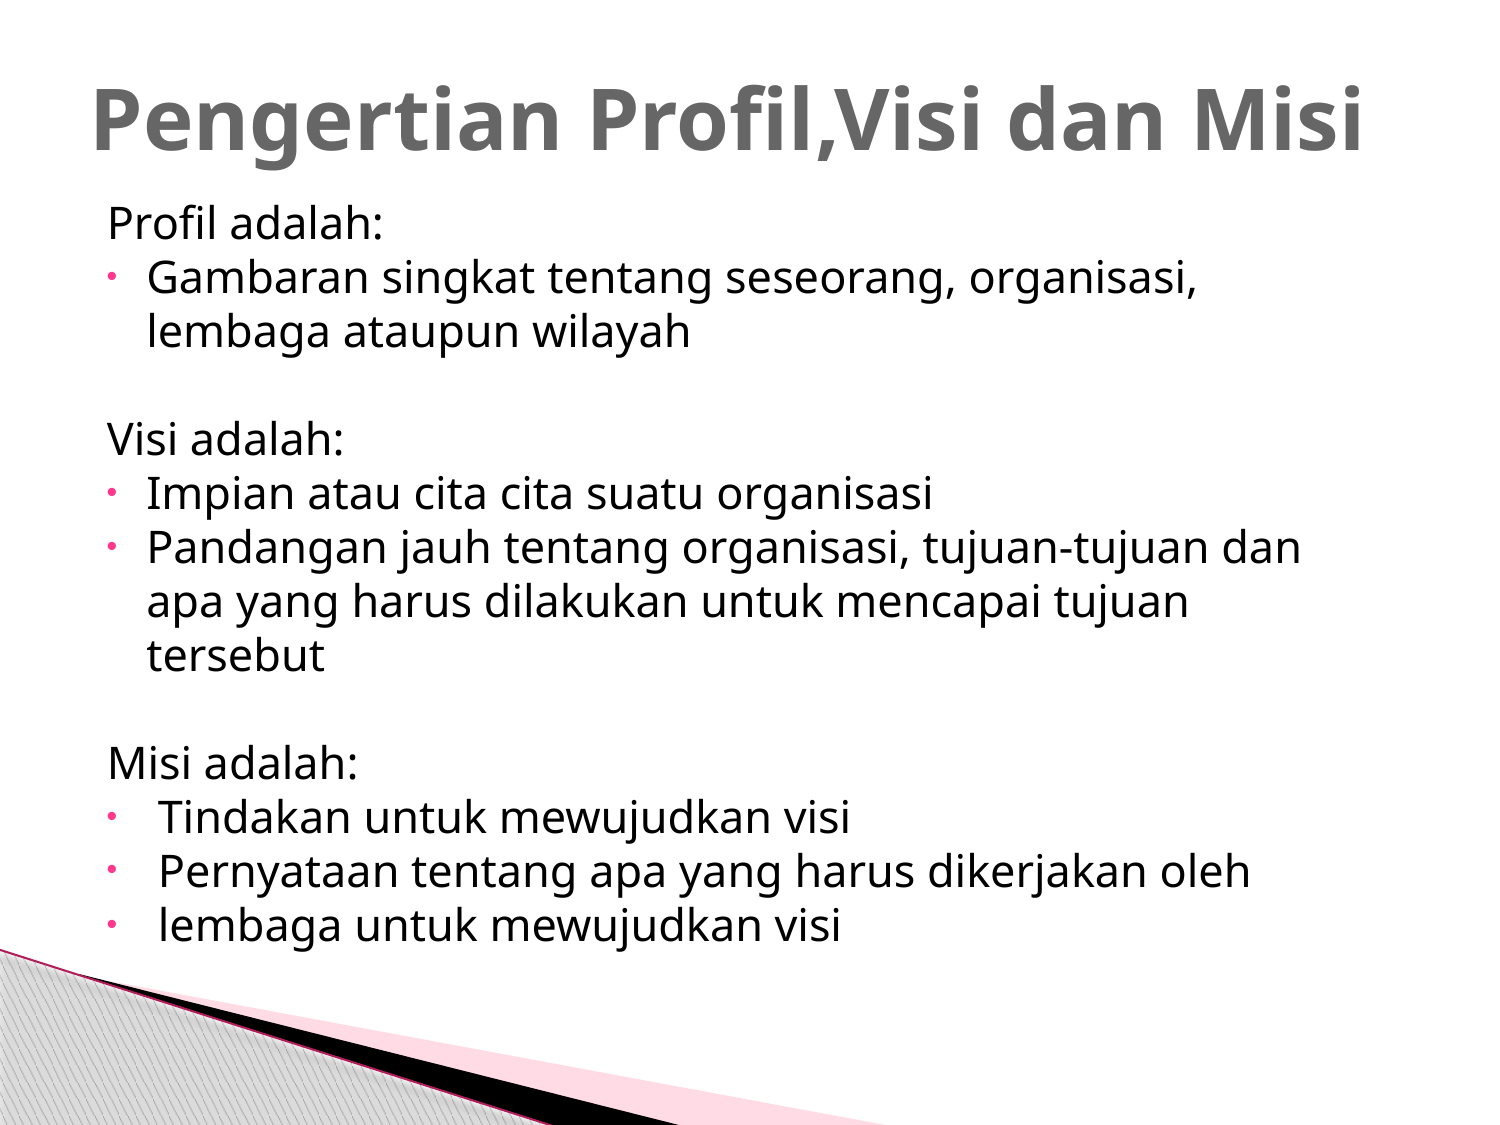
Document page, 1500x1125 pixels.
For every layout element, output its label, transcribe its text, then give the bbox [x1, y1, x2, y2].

list Profil adalah: Gambaran singkat tentang seseorang, organisasi, lembaga ataupun wilayah Visi adalah: Impian atau cita cita suatu organisasi Pandangan jauh tentang organisasi, tujuan-tujuan dan apa yang harus dilakukan untuk mencapai tujuan tersebut Misi adalah: Tindakan untuk mewujudkan visi Pernyataan tentang apa yang harus dikerjakan oleh lembaga untuk mewujudkan visi [75, 187, 1442, 973]
title Pengertian Profil,Visi dan Misi [75, 45, 1425, 188]
